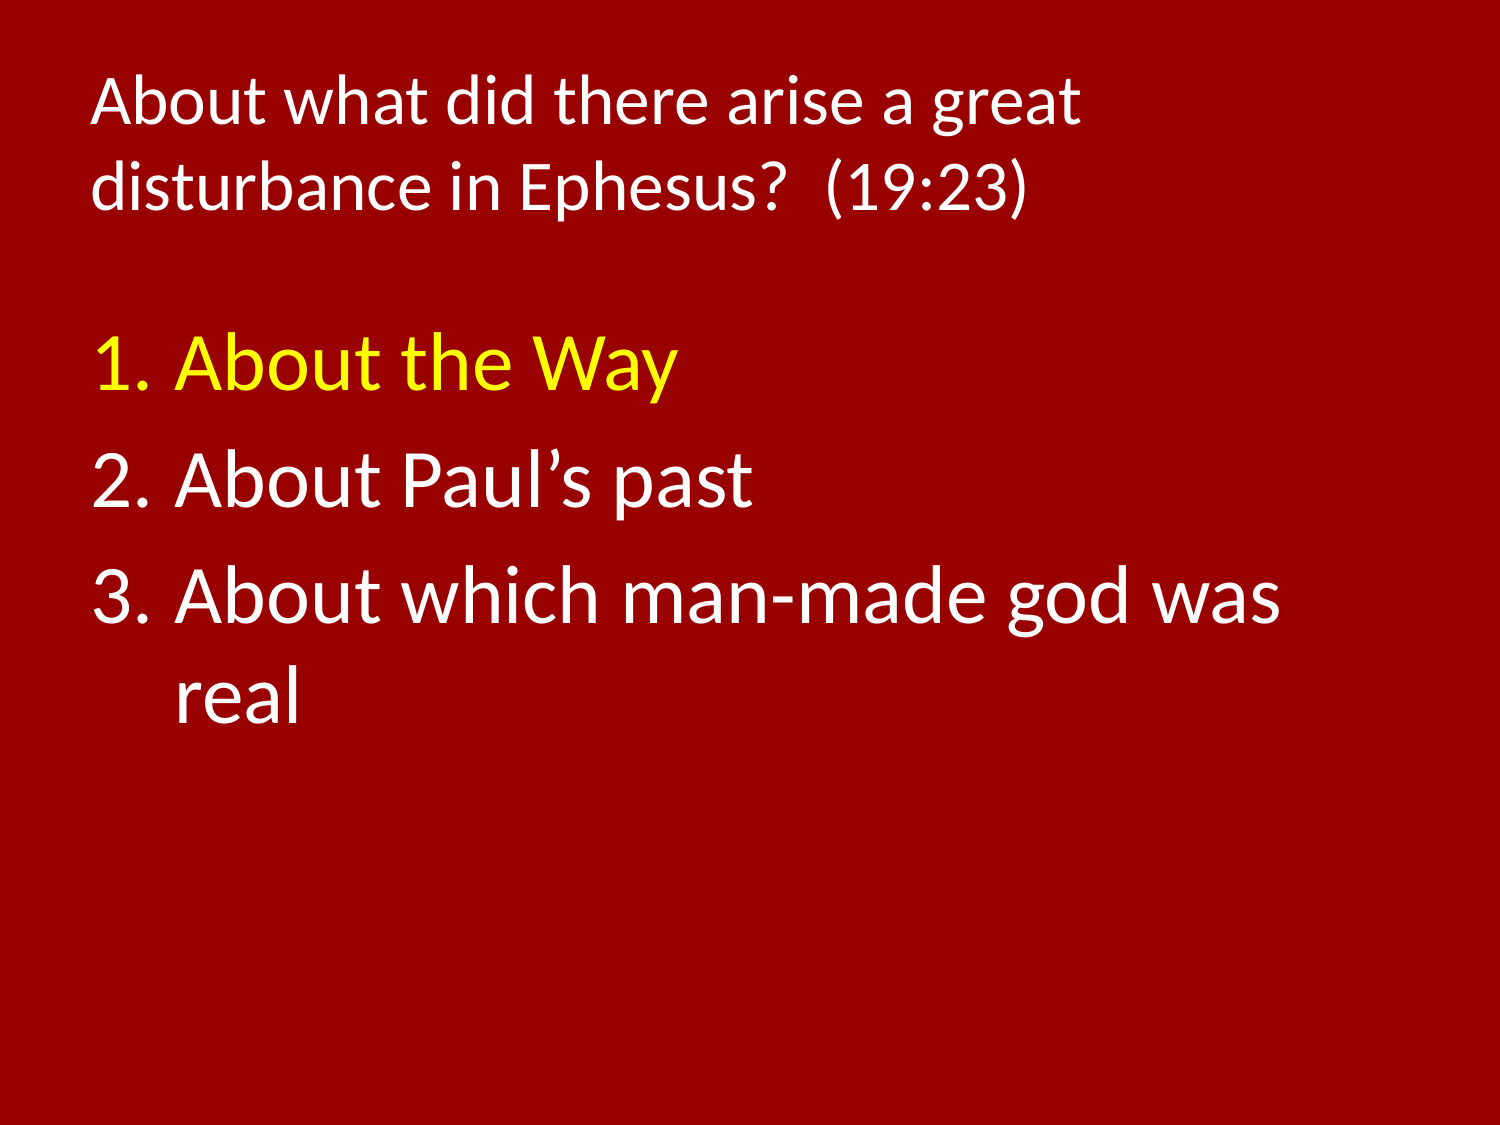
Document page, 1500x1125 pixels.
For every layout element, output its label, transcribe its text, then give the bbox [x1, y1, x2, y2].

title About what did there arise a great disturbance in Ephesus? (19:23) [75, 45, 1425, 233]
list About the Way About Paul’s past About which man-made god was real [75, 299, 1425, 1005]
